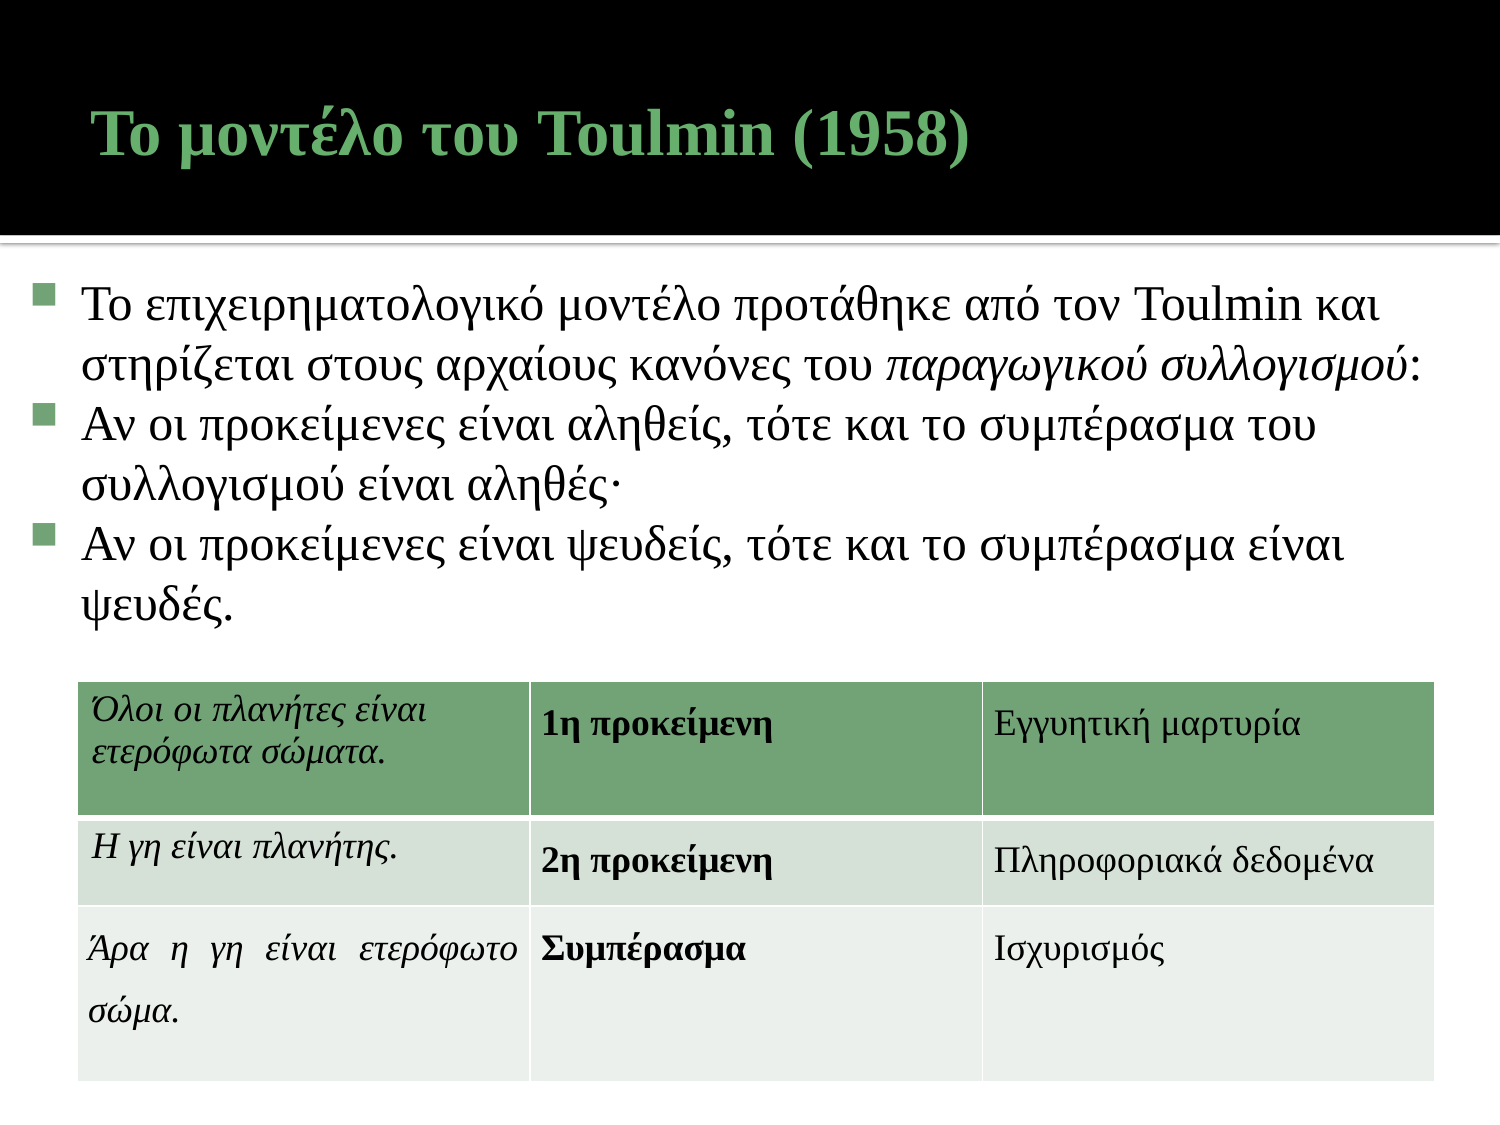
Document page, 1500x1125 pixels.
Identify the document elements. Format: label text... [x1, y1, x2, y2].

table_header Εγγυητική μαρτυρία [983, 682, 1434, 815]
table_cell 2η προκείμενη [531, 821, 982, 905]
title Το μοντέλο του Toulmin (1958) [75, 25, 1425, 231]
table_cell Ισχυρισμός [983, 907, 1434, 1081]
table_cell Άρα η γη είναι ετερόφωτο σώμα. [78, 907, 529, 1081]
list Το επιχειρηματολογικό μοντέλο προτάθηκε από τον Toulmin και στηρίζεται στους αρχαίους κανόνες του παραγωγικού συλλογισμού: Αν οι προκείμενες είναι αληθείς, τότε και το συμπέρασμα του συλλογισμού είναι αληθές· Αν οι προκείμενες είναι ψευδείς, τότε και το συμπέρασμα είναι ψευδές. [0, 255, 1500, 1125]
table_cell Η γη είναι πλανήτης. [78, 821, 529, 905]
table_cell Πληροφοριακά δεδομένα [983, 821, 1434, 905]
table_header Όλοι οι πλανήτες είναι ετερόφωτα σώματα. [78, 682, 529, 815]
table_header 1η προκείμενη [531, 682, 982, 815]
table_cell Συμπέρασμα [531, 907, 982, 1081]
